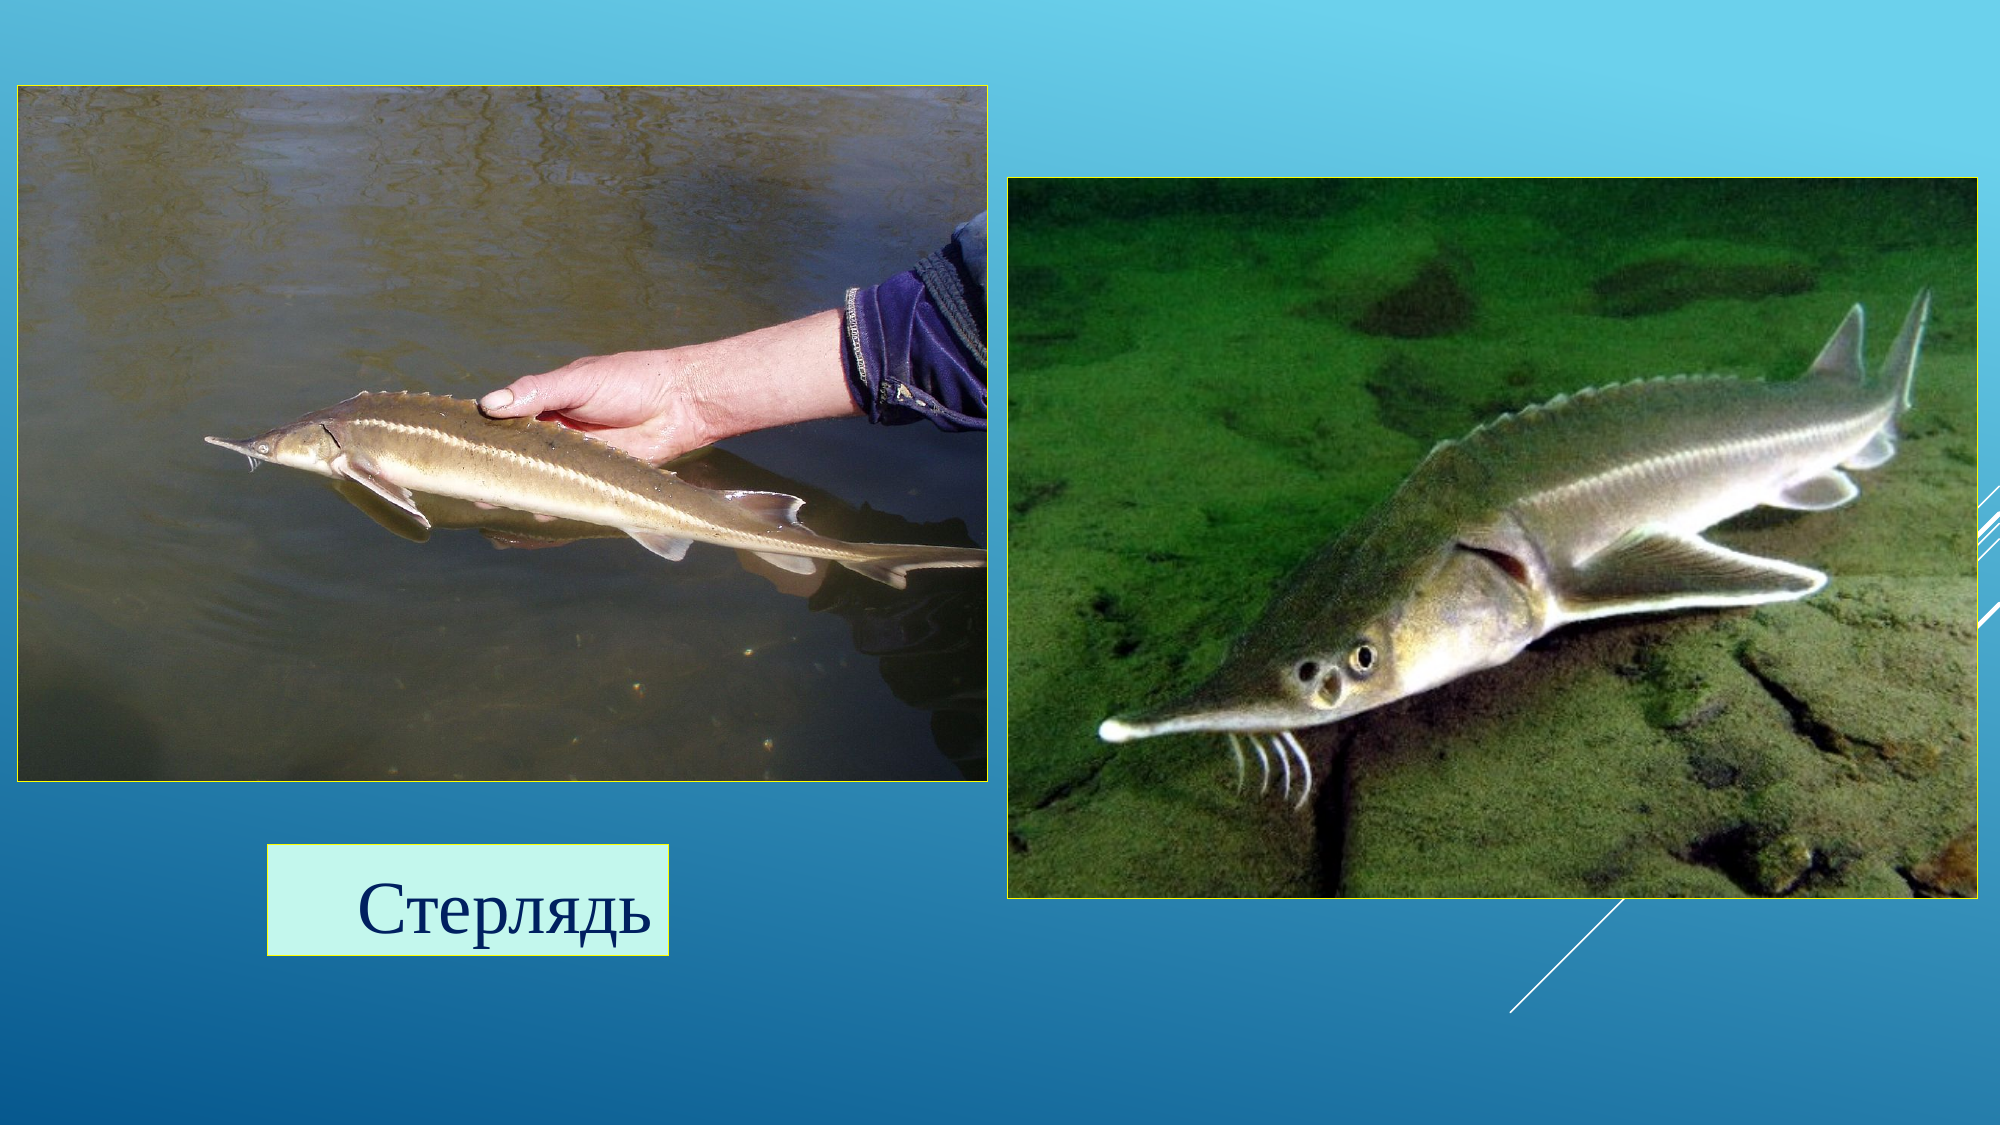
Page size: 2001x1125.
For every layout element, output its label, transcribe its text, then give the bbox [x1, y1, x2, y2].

picture [17, 84, 988, 782]
text_box Стерлядь [267, 844, 669, 956]
picture [1007, 176, 1978, 899]
